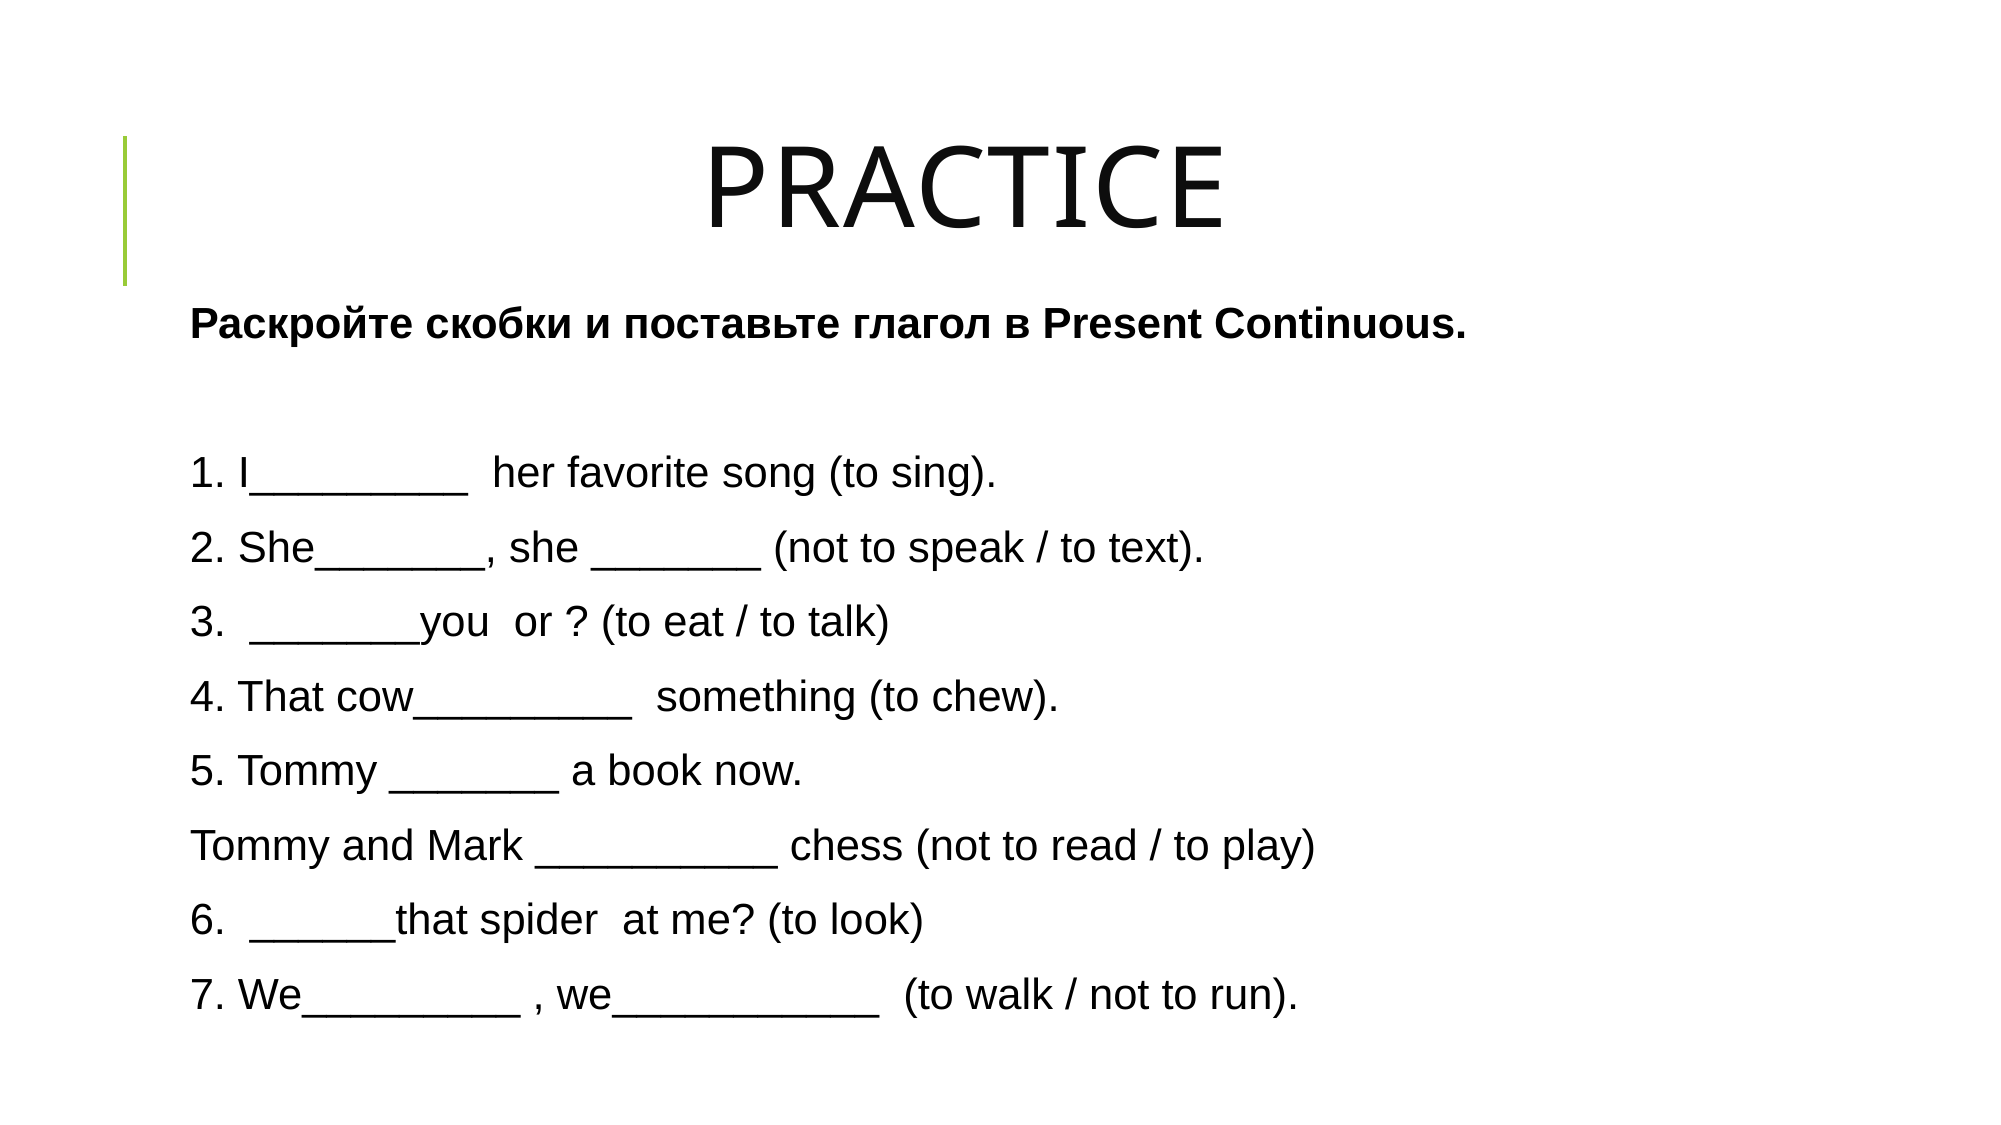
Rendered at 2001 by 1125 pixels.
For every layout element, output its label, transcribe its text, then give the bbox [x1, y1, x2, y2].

title PRACTICE [168, 96, 1763, 293]
list Раскройте скобки и поставьте глагол в Present Continuous. 1. I_________ her favorite song (to sing). 2. She_______, she _______ (not to speak / to text). 3. _______you or ? (to eat / to talk) 4. That cow_________ something (to chew). 5. Tommy _______ a book now. Tommy and Mark __________ chess (not to read / to play) 6. ______that spider at me? (to look) 7. We_________ , we___________ (to walk / not to run). [168, 293, 1763, 1029]
